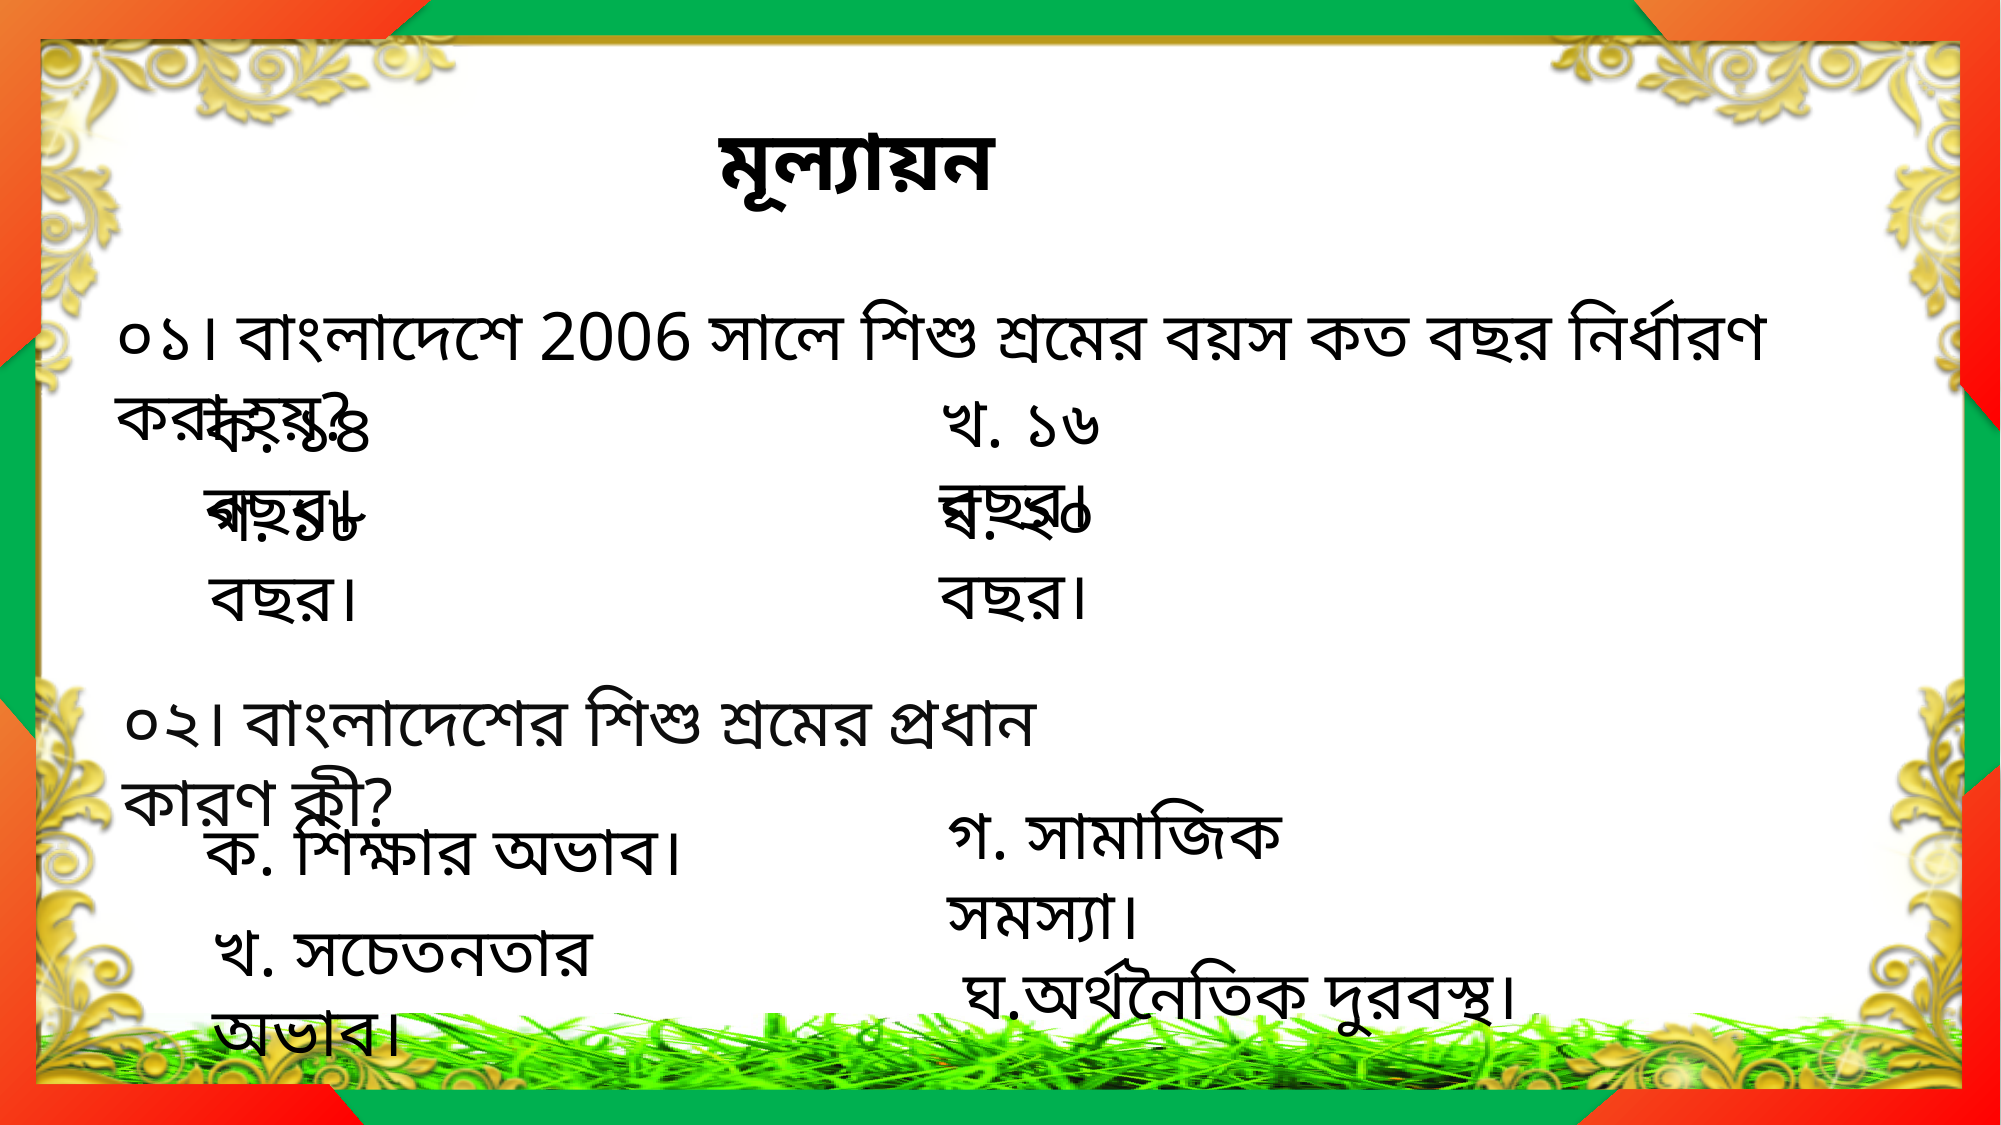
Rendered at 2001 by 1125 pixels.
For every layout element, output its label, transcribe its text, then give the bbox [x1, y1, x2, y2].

text_box ঘ. ২০ বছর। [919, 510, 1266, 595]
text_box খ. ১৬ বছর। [920, 419, 1266, 504]
text_box মূল্যায়ন [704, 99, 1032, 215]
text_box গ. সামাজিক সমস্যা। [928, 830, 1488, 915]
text_box খ. সচেতনতার অভাব। [193, 947, 775, 1032]
text_box ০২। বাংলাদেশের শিশু শ্রমের প্রধান কারণ কী? [108, 671, 1201, 847]
text_box গ. ১৮ বছর। [189, 512, 533, 598]
text_box ক. শিক্ষার অভাব। [185, 847, 744, 891]
text_box ঘ.অর্থনৈতিক দুরবস্থ। [943, 950, 1586, 1035]
text_box ক. ১৪ বছর। [185, 423, 533, 509]
text_box ০১। বাংলাদেশে 2006 সালে শিশু শ্রমের বয়স কত বছর নির্ধারণ করা হয়? [101, 286, 1848, 462]
picture [36, 36, 1964, 1089]
